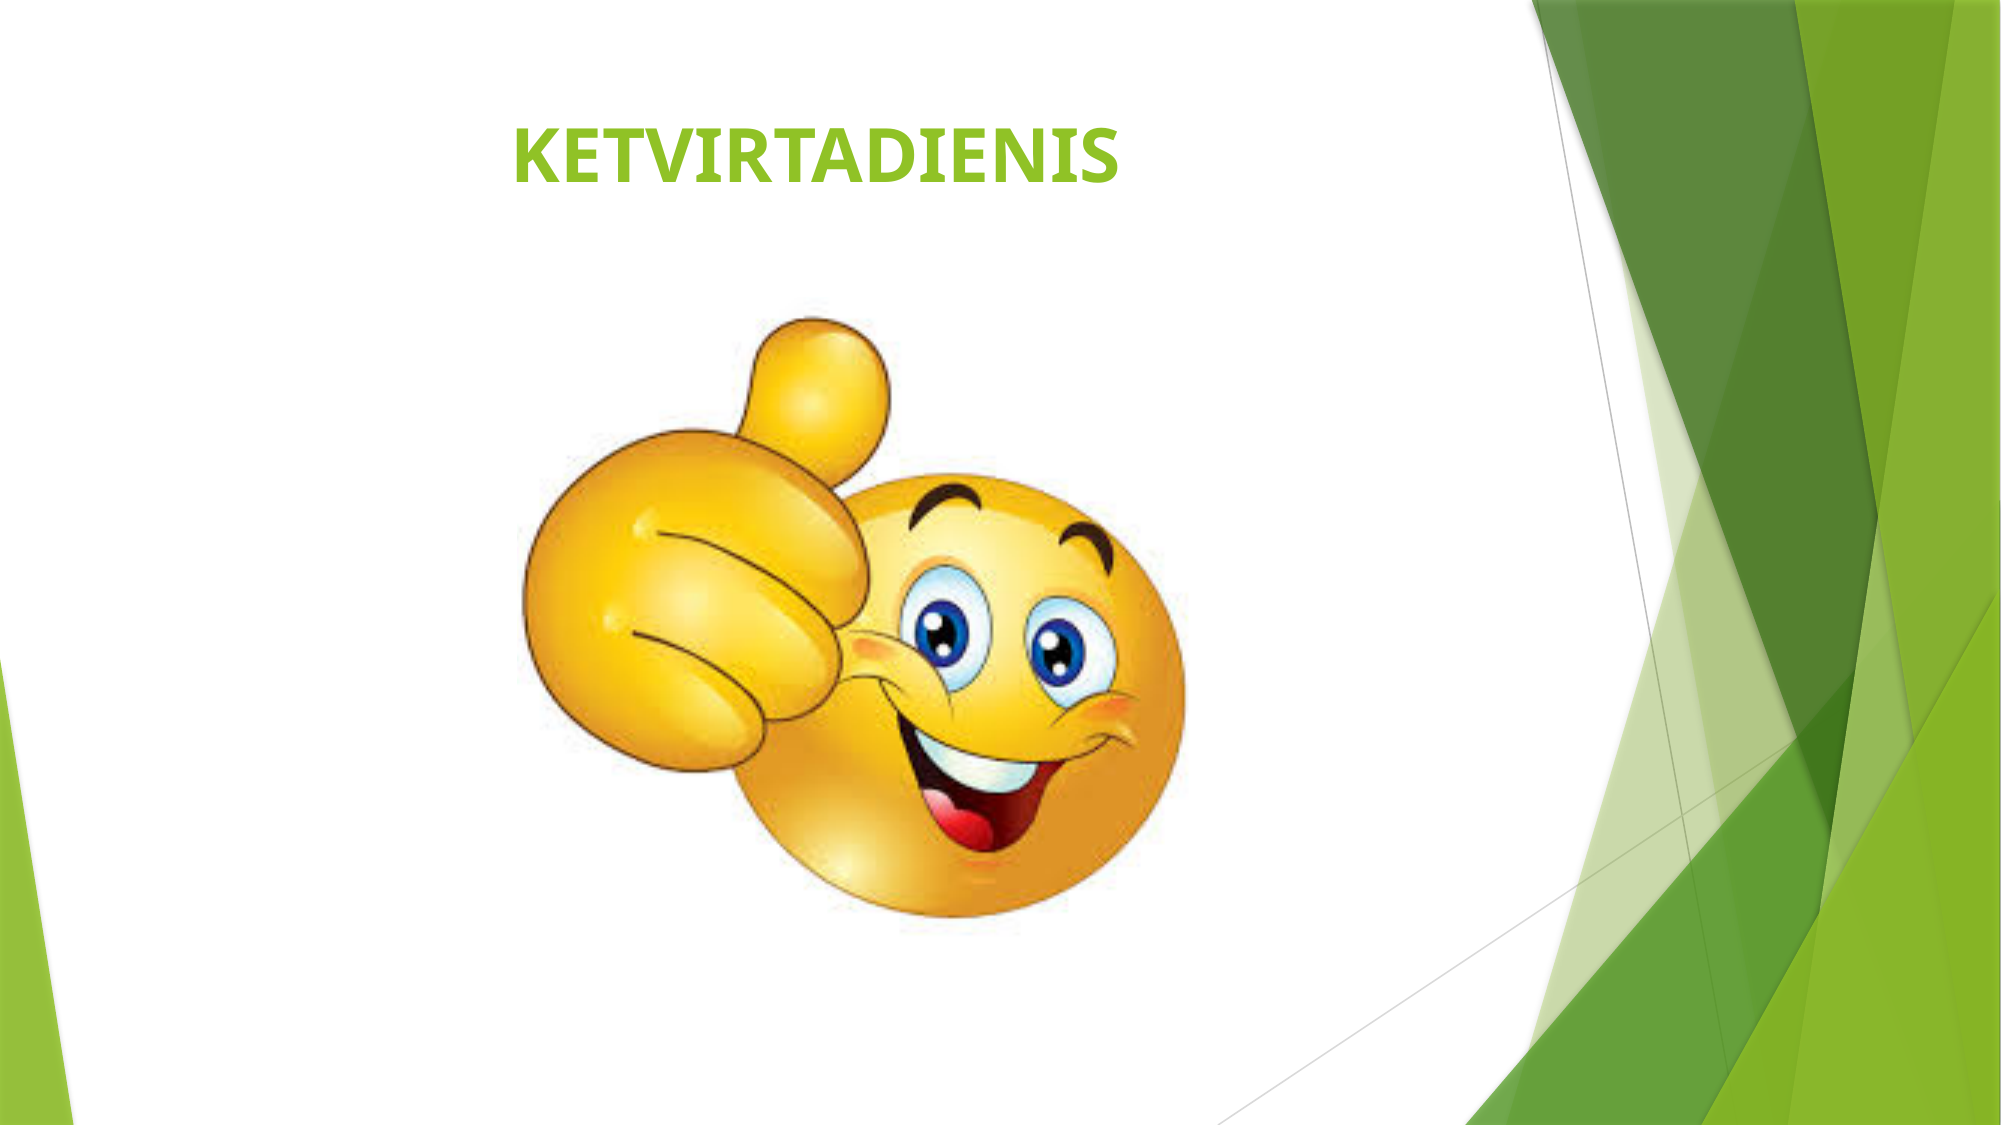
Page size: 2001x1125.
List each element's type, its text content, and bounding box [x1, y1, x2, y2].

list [517, 297, 1193, 940]
title KETVIRTADIENIS [111, 99, 1522, 317]
